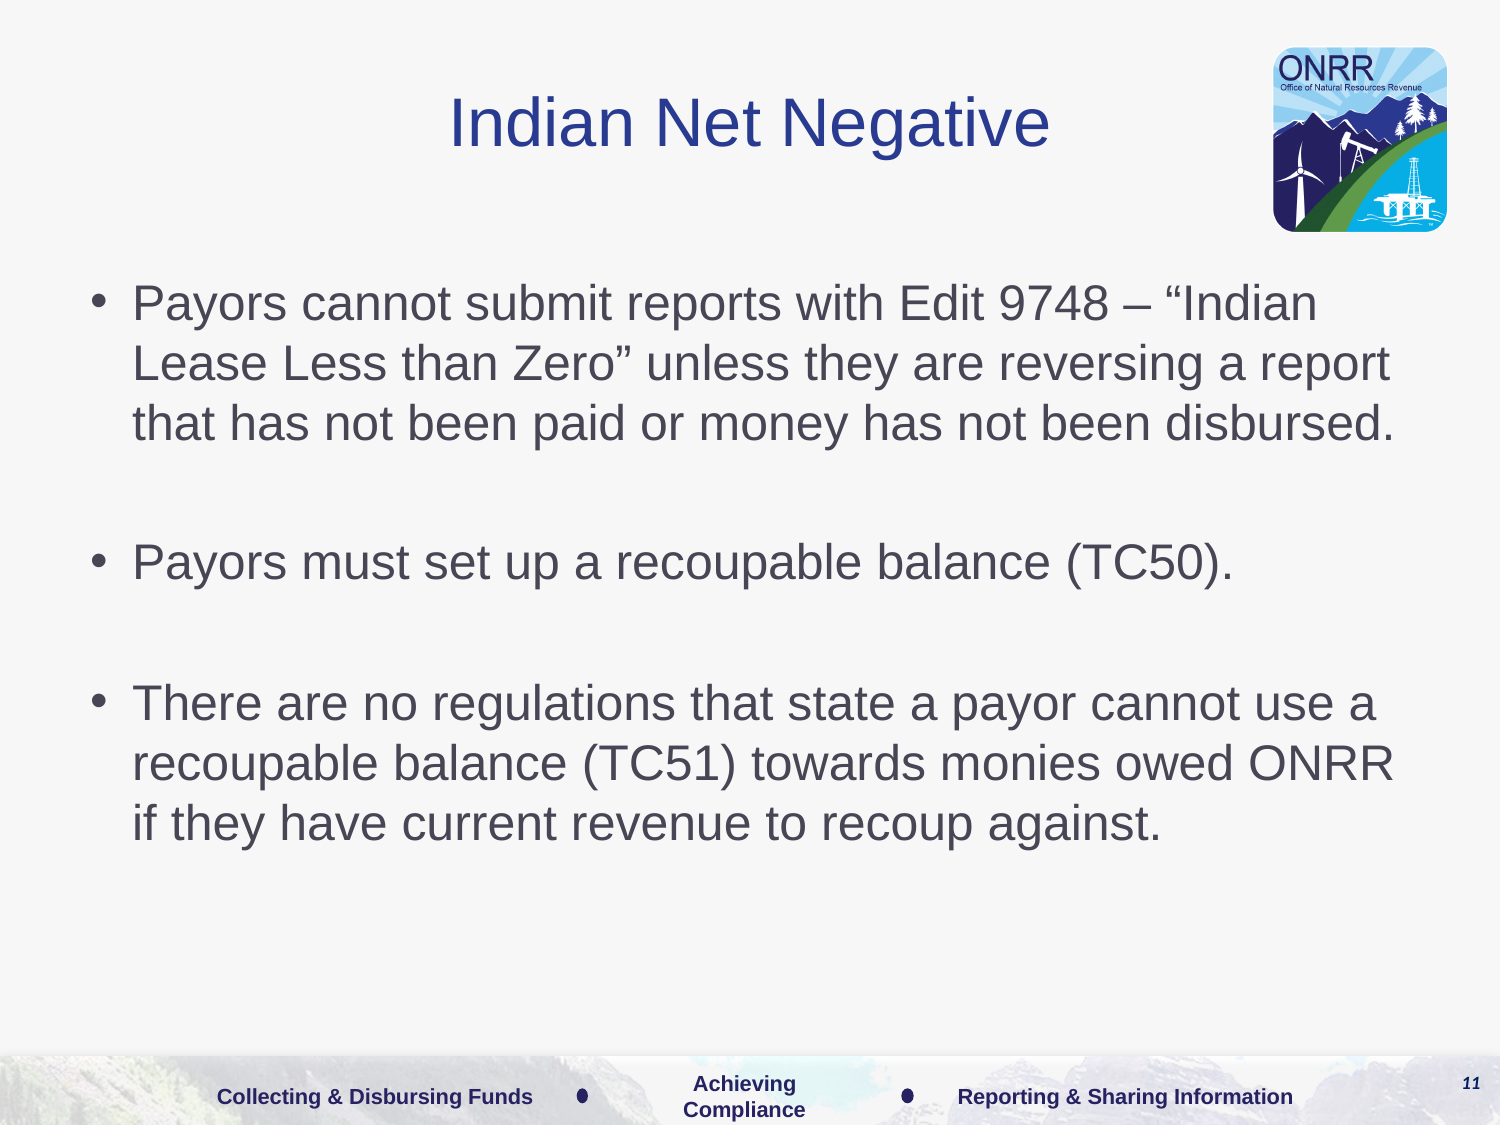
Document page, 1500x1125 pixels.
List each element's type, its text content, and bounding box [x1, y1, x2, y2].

title Indian Net Negative [75, 24, 1425, 213]
picture [1394, 213, 1406, 221]
picture [1425, 46, 1448, 139]
picture [1421, 197, 1435, 219]
list Payors cannot submit reports with Edit 9748 – “Indian Lease Less than Zero” unless they are reversing a report that has not been paid or money has not been disbursed. Payors must set up a recoupable balance (TC50). There are no regulations that state a payor cannot use a recoupable balance (TC51) towards monies owed ONRR if they have current revenue to recoup against. [75, 262, 1425, 1005]
picture [1272, 211, 1448, 233]
slide_number 11 [1417, 1063, 1496, 1123]
